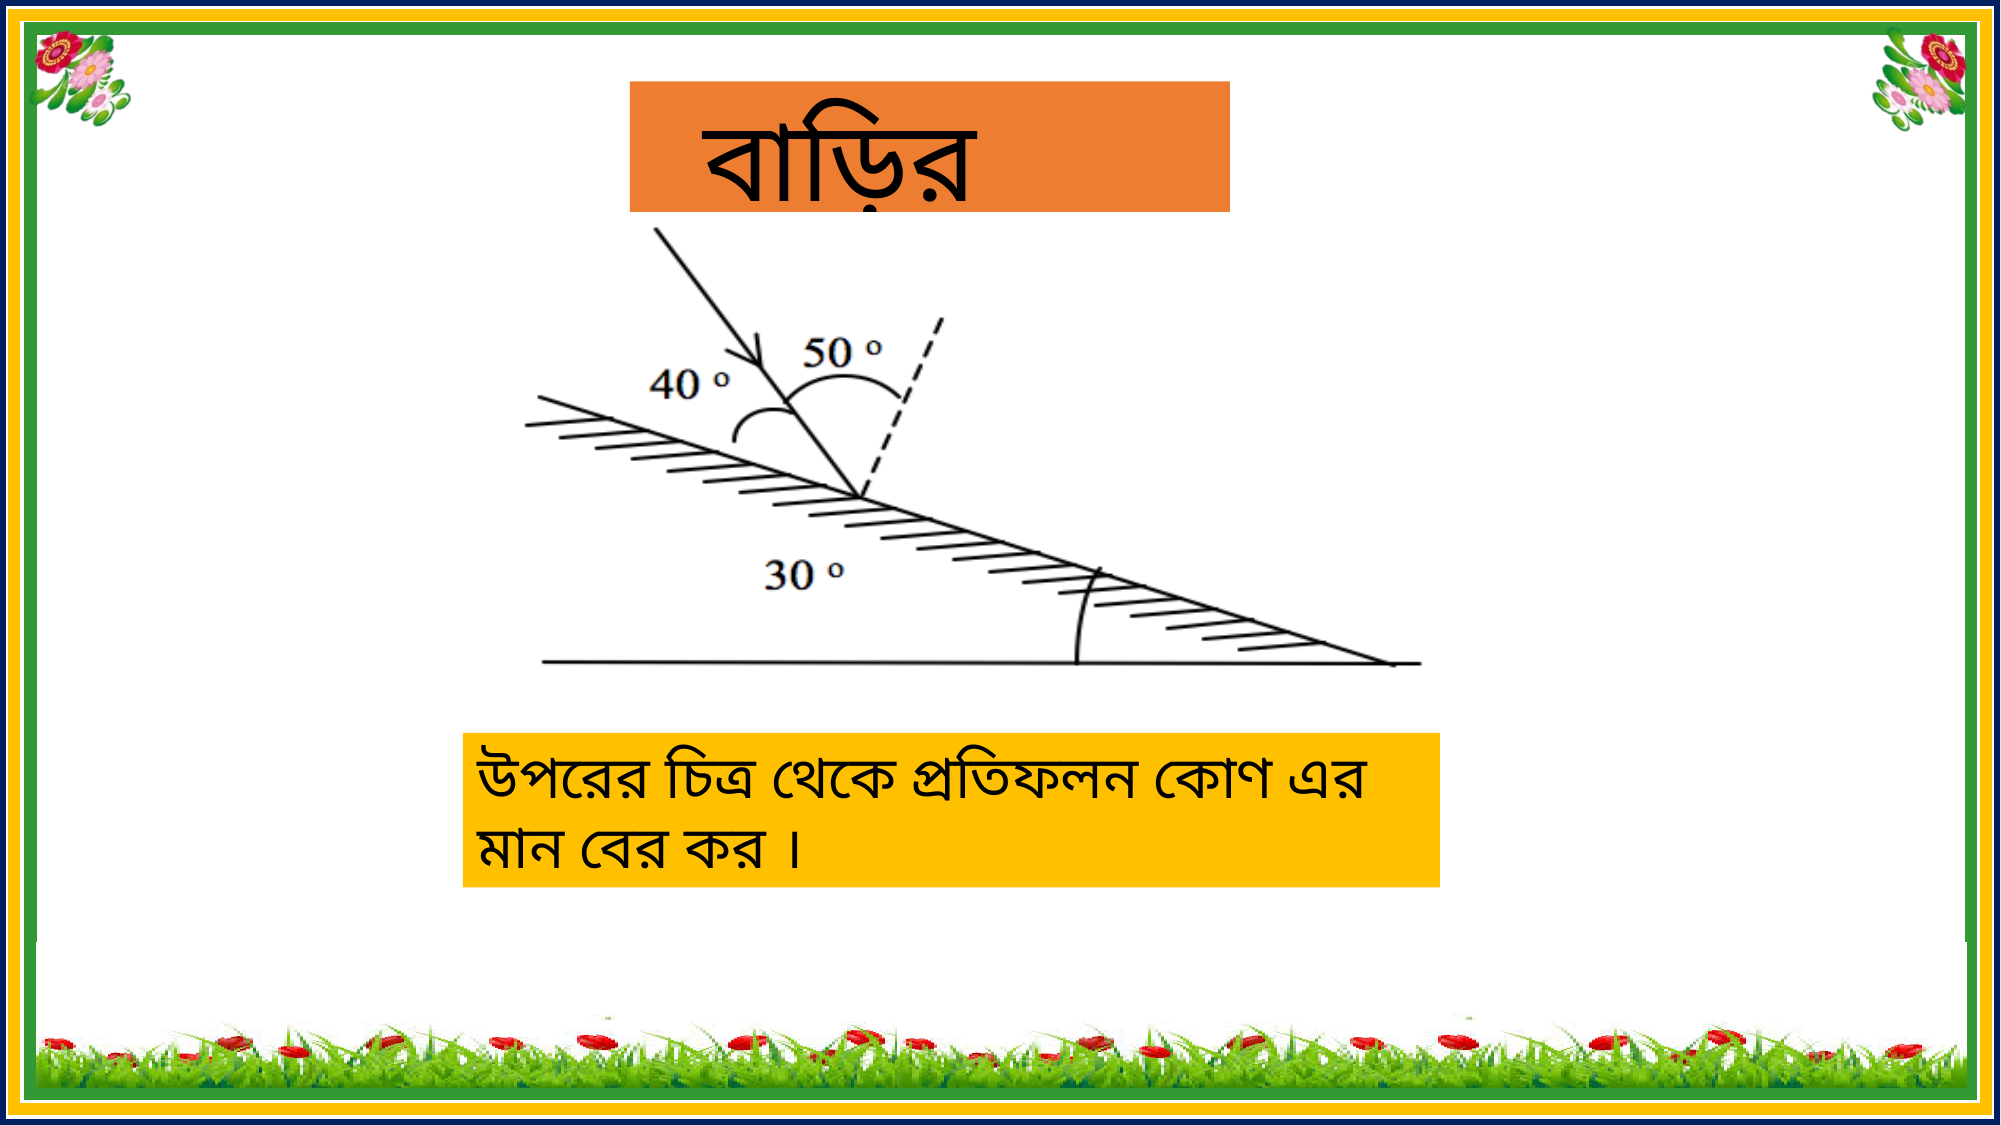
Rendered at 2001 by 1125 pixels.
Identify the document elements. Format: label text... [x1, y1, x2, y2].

picture [36, 942, 1967, 1088]
picture [1, 0, 160, 157]
text_box উপরের চিত্র থেকে প্রতিফলন কোণ এর মান বের কর । [462, 732, 1440, 888]
picture [1838, 0, 2001, 162]
text_box বাড়ির কাজ [629, 81, 1230, 212]
picture [462, 212, 1475, 680]
